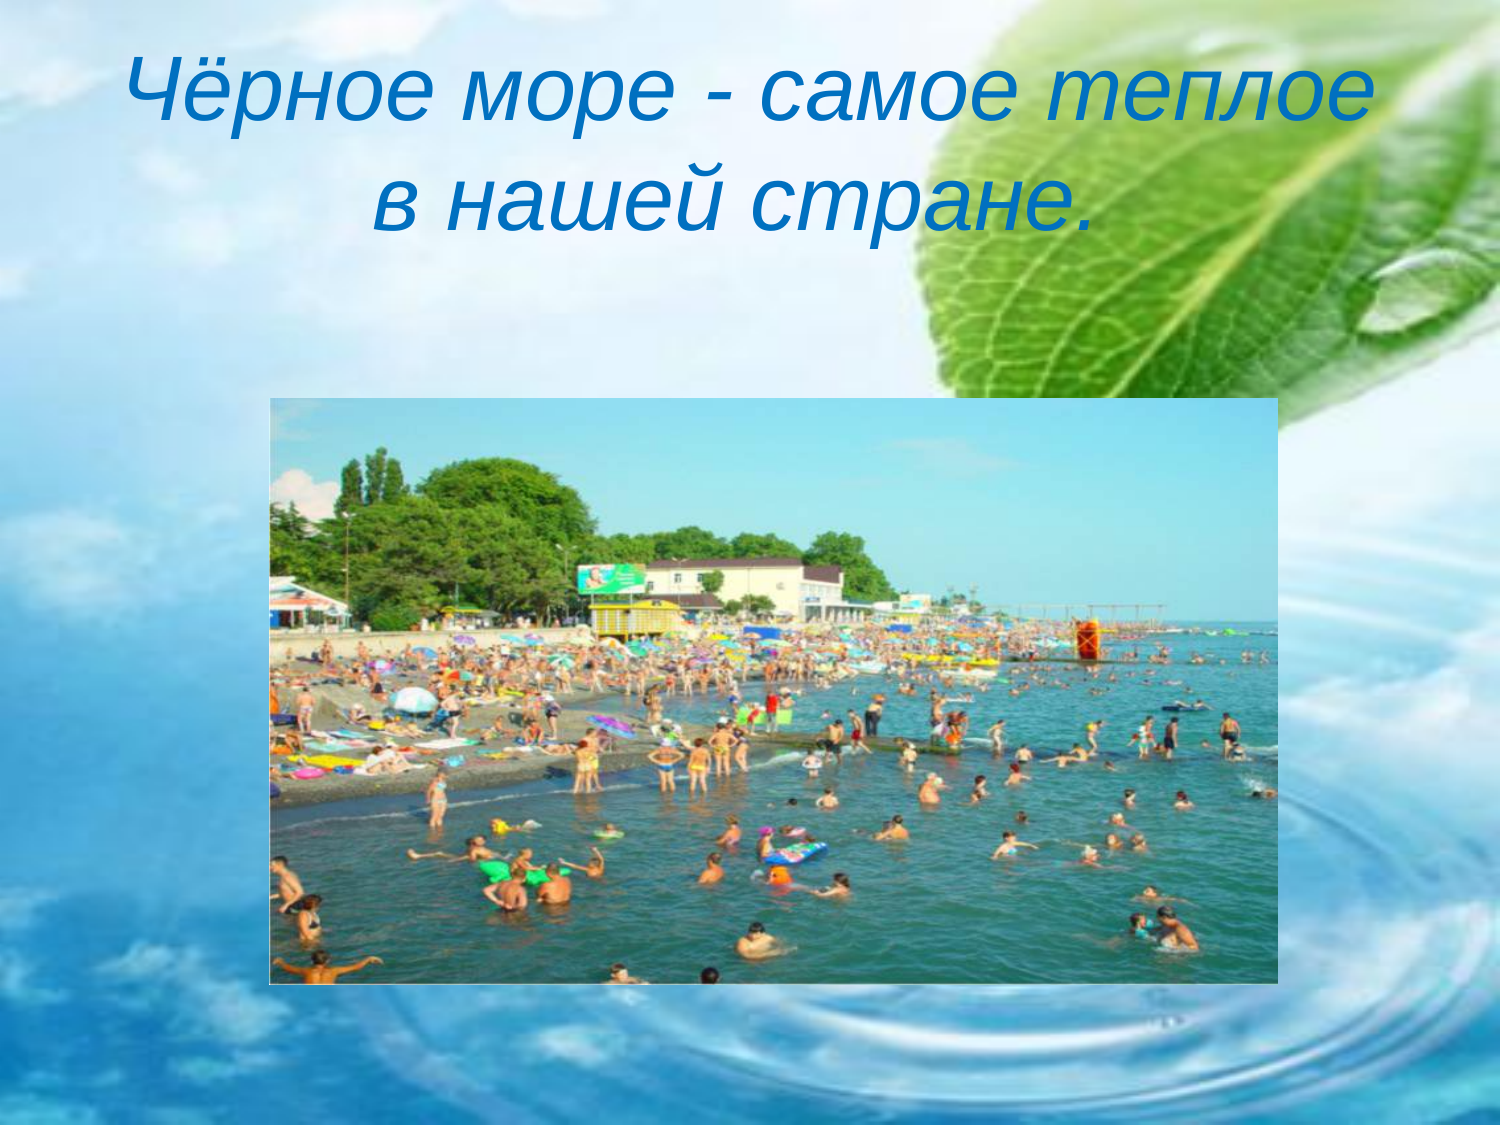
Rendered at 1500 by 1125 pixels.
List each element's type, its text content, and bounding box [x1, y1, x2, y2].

picture [0, 0, 1500, 1125]
title Чёрное море - самое теплое в нашей стране. [74, 44, 1426, 233]
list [269, 398, 1278, 985]
